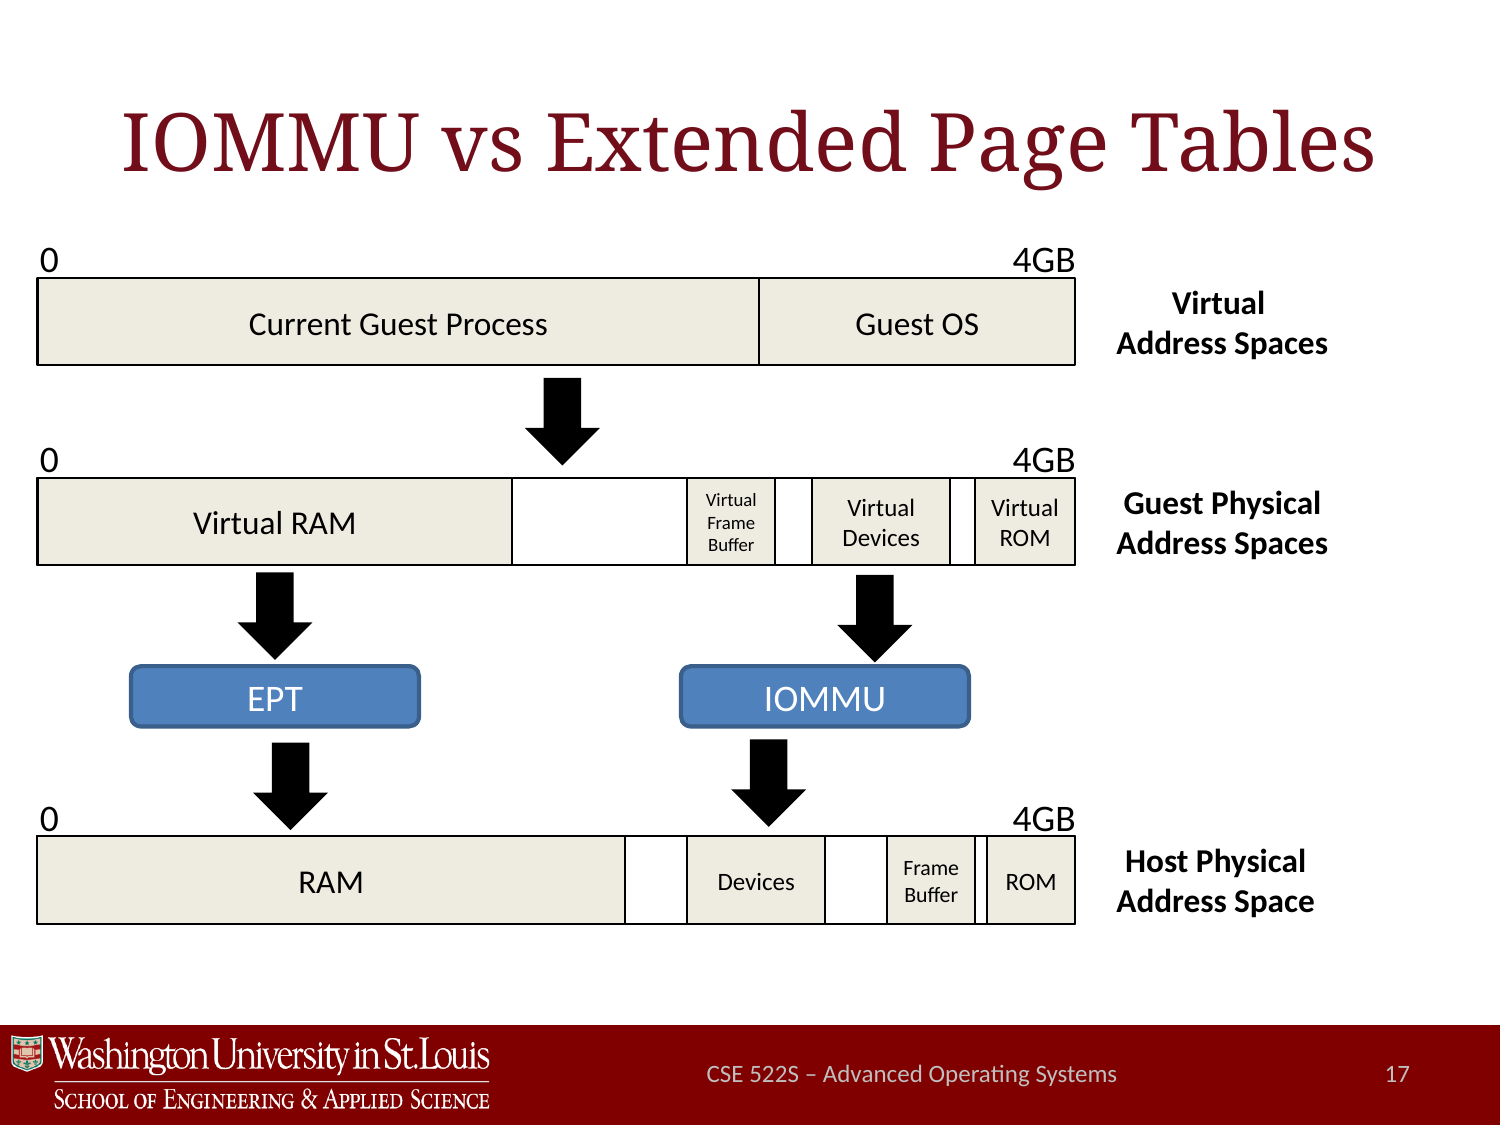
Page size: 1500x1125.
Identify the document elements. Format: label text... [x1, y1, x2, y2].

text_box [835, 572, 915, 665]
text_box Devices [685, 834, 827, 926]
text_box 0 [25, 427, 74, 488]
text_box 4GB [997, 227, 1091, 288]
text_box Virtual RAM [35, 476, 515, 567]
footer CSE 522S – Advanced Operating Systems [675, 1042, 1150, 1103]
text_box 4GB [997, 427, 1091, 488]
text_box Frame Buffer [885, 834, 977, 926]
text_box Virtual Frame Buffer [685, 476, 777, 567]
text_box 0 [25, 227, 74, 288]
text_box [777, 476, 810, 567]
picture [0, 1005, 513, 1125]
text_box Virtual Devices [810, 476, 952, 567]
text_box EPT [128, 664, 422, 729]
text_box IOMMU [678, 664, 972, 729]
text_box [251, 740, 330, 833]
text_box Host Physical Address Space [1101, 832, 1331, 927]
text_box [626, 834, 685, 926]
text_box Virtual Address Spaces [1101, 273, 1344, 369]
text_box RAM [35, 834, 627, 926]
text_box 0 [25, 786, 74, 847]
text_box [952, 476, 973, 567]
text_box Current Guest Process [35, 276, 757, 368]
text_box 4GB [997, 786, 1091, 847]
text_box ROM [985, 834, 1077, 926]
text_box Guest Physical Address Spaces [1101, 473, 1344, 569]
text_box [826, 834, 885, 926]
text_box [976, 834, 985, 926]
text_box [235, 570, 315, 662]
text_box [515, 476, 685, 567]
text_box [729, 737, 809, 829]
slide_number 17 [1150, 1042, 1425, 1103]
title IOMMU vs Extended Page Tables [75, 45, 1425, 233]
text_box Guest OS [757, 276, 1077, 368]
text_box Virtual ROM [973, 476, 1077, 567]
text_box [523, 375, 602, 468]
